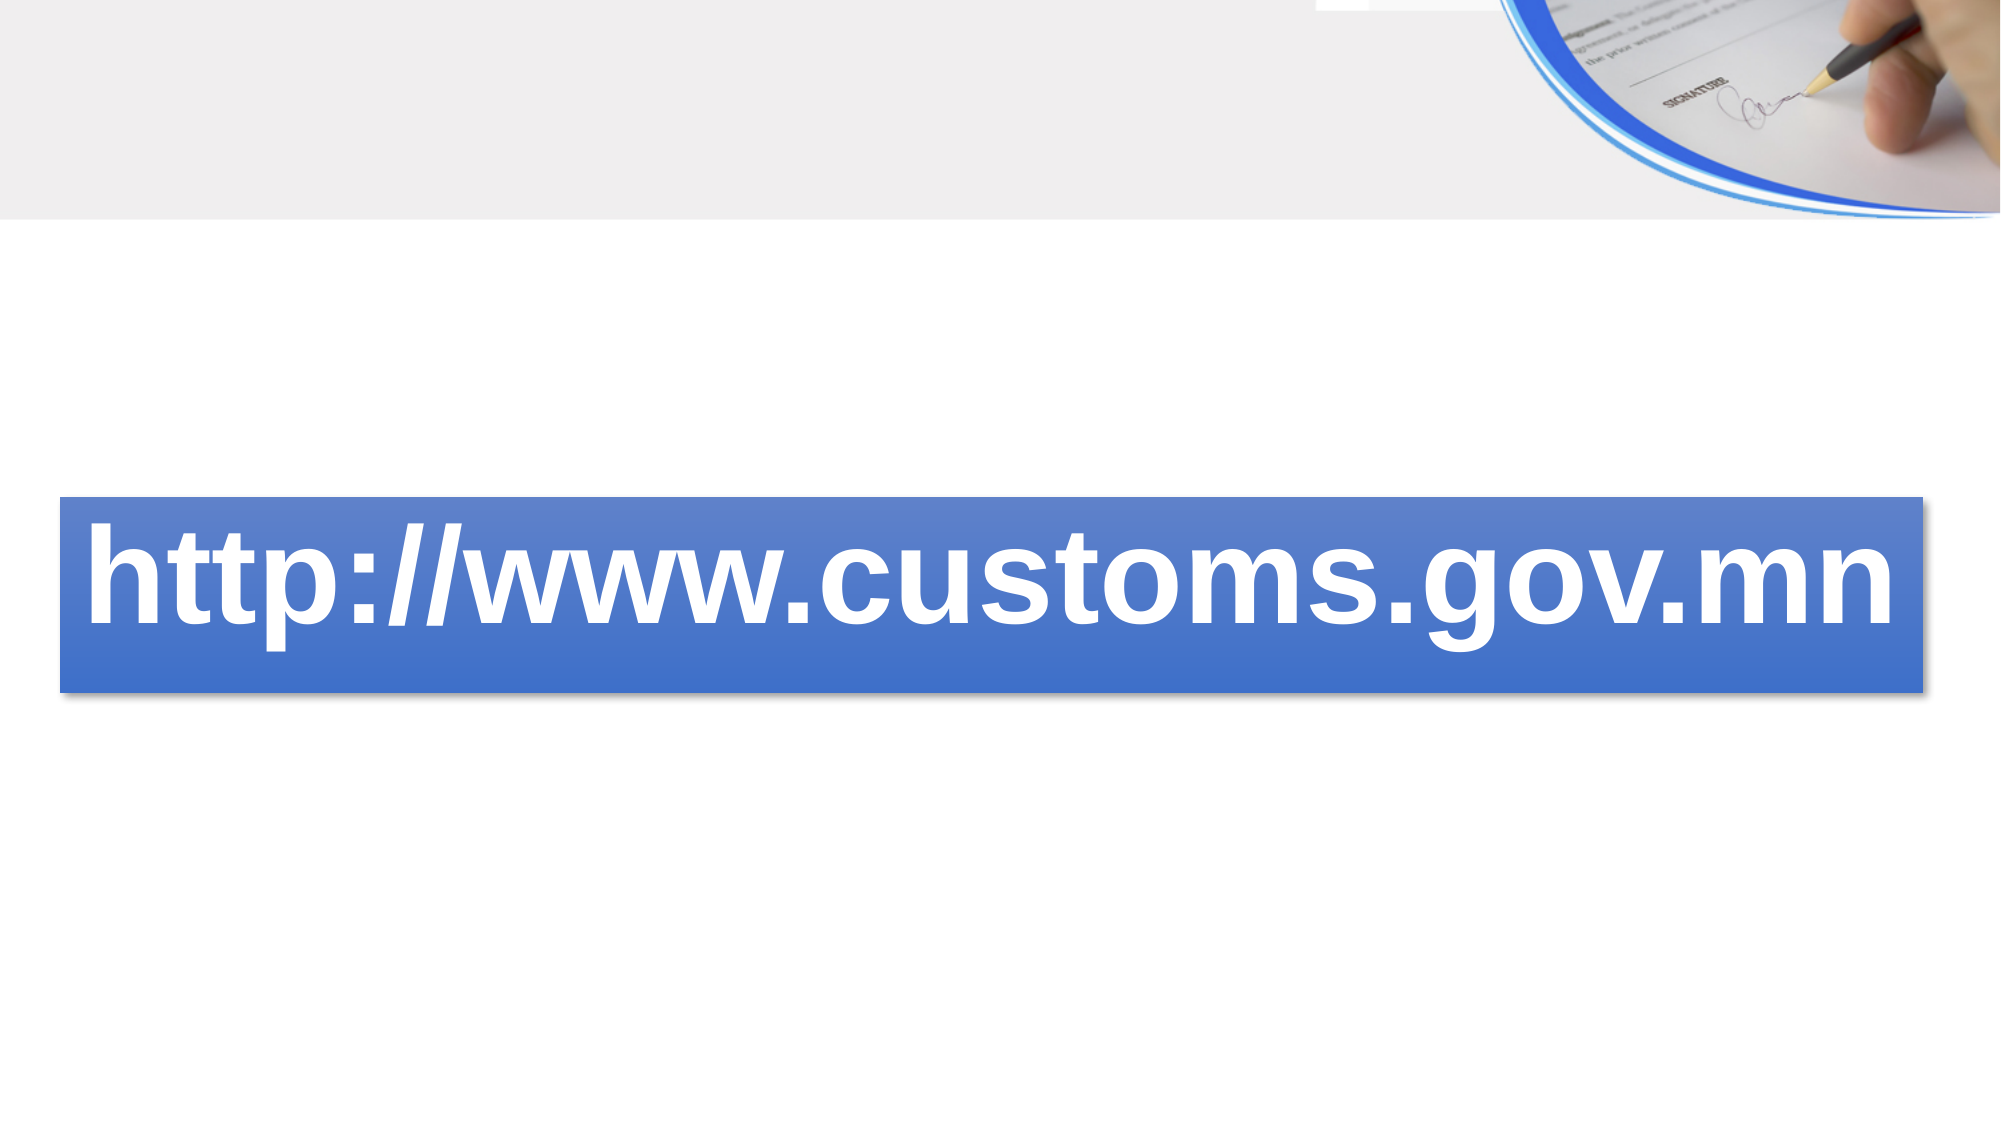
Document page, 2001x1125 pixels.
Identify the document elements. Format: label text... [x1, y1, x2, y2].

text_box http://www.customs.gov.mn [60, 497, 1923, 693]
picture [0, 0, 2001, 1125]
